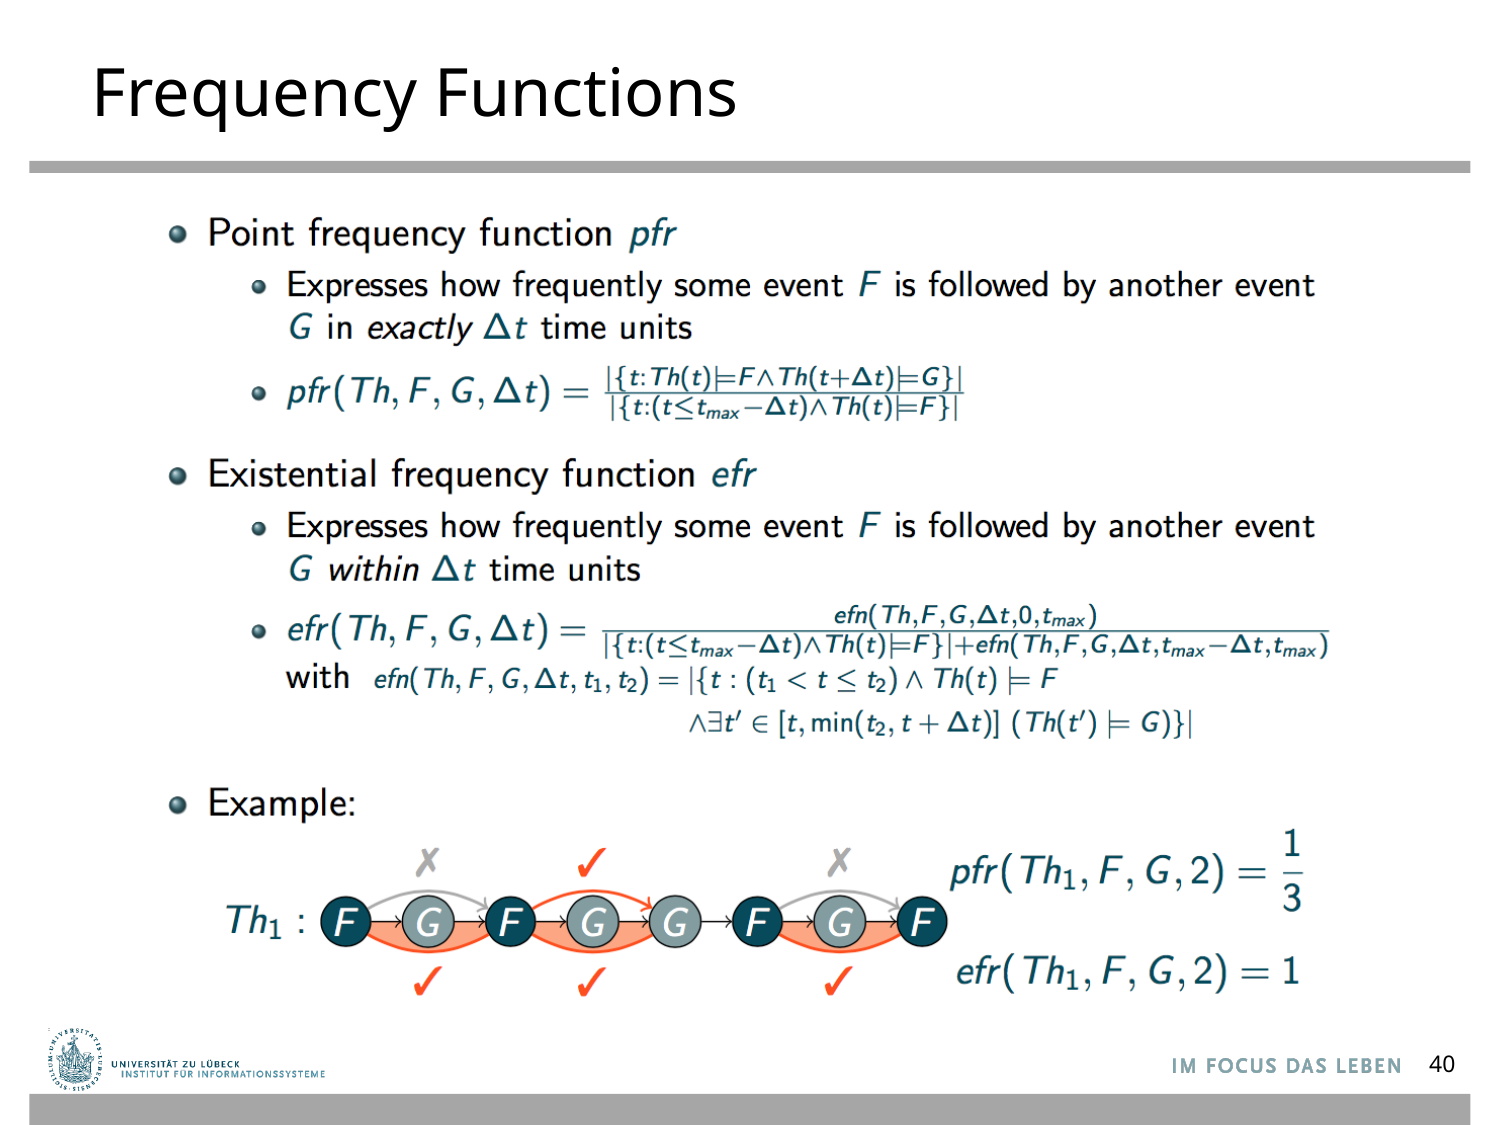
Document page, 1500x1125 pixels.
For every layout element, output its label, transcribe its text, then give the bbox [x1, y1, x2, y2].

picture [1173, 1058, 1305, 1073]
slide_number 40 [1305, 1050, 1471, 1083]
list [140, 196, 1359, 1012]
title Frequency Functions [76, 42, 1427, 126]
